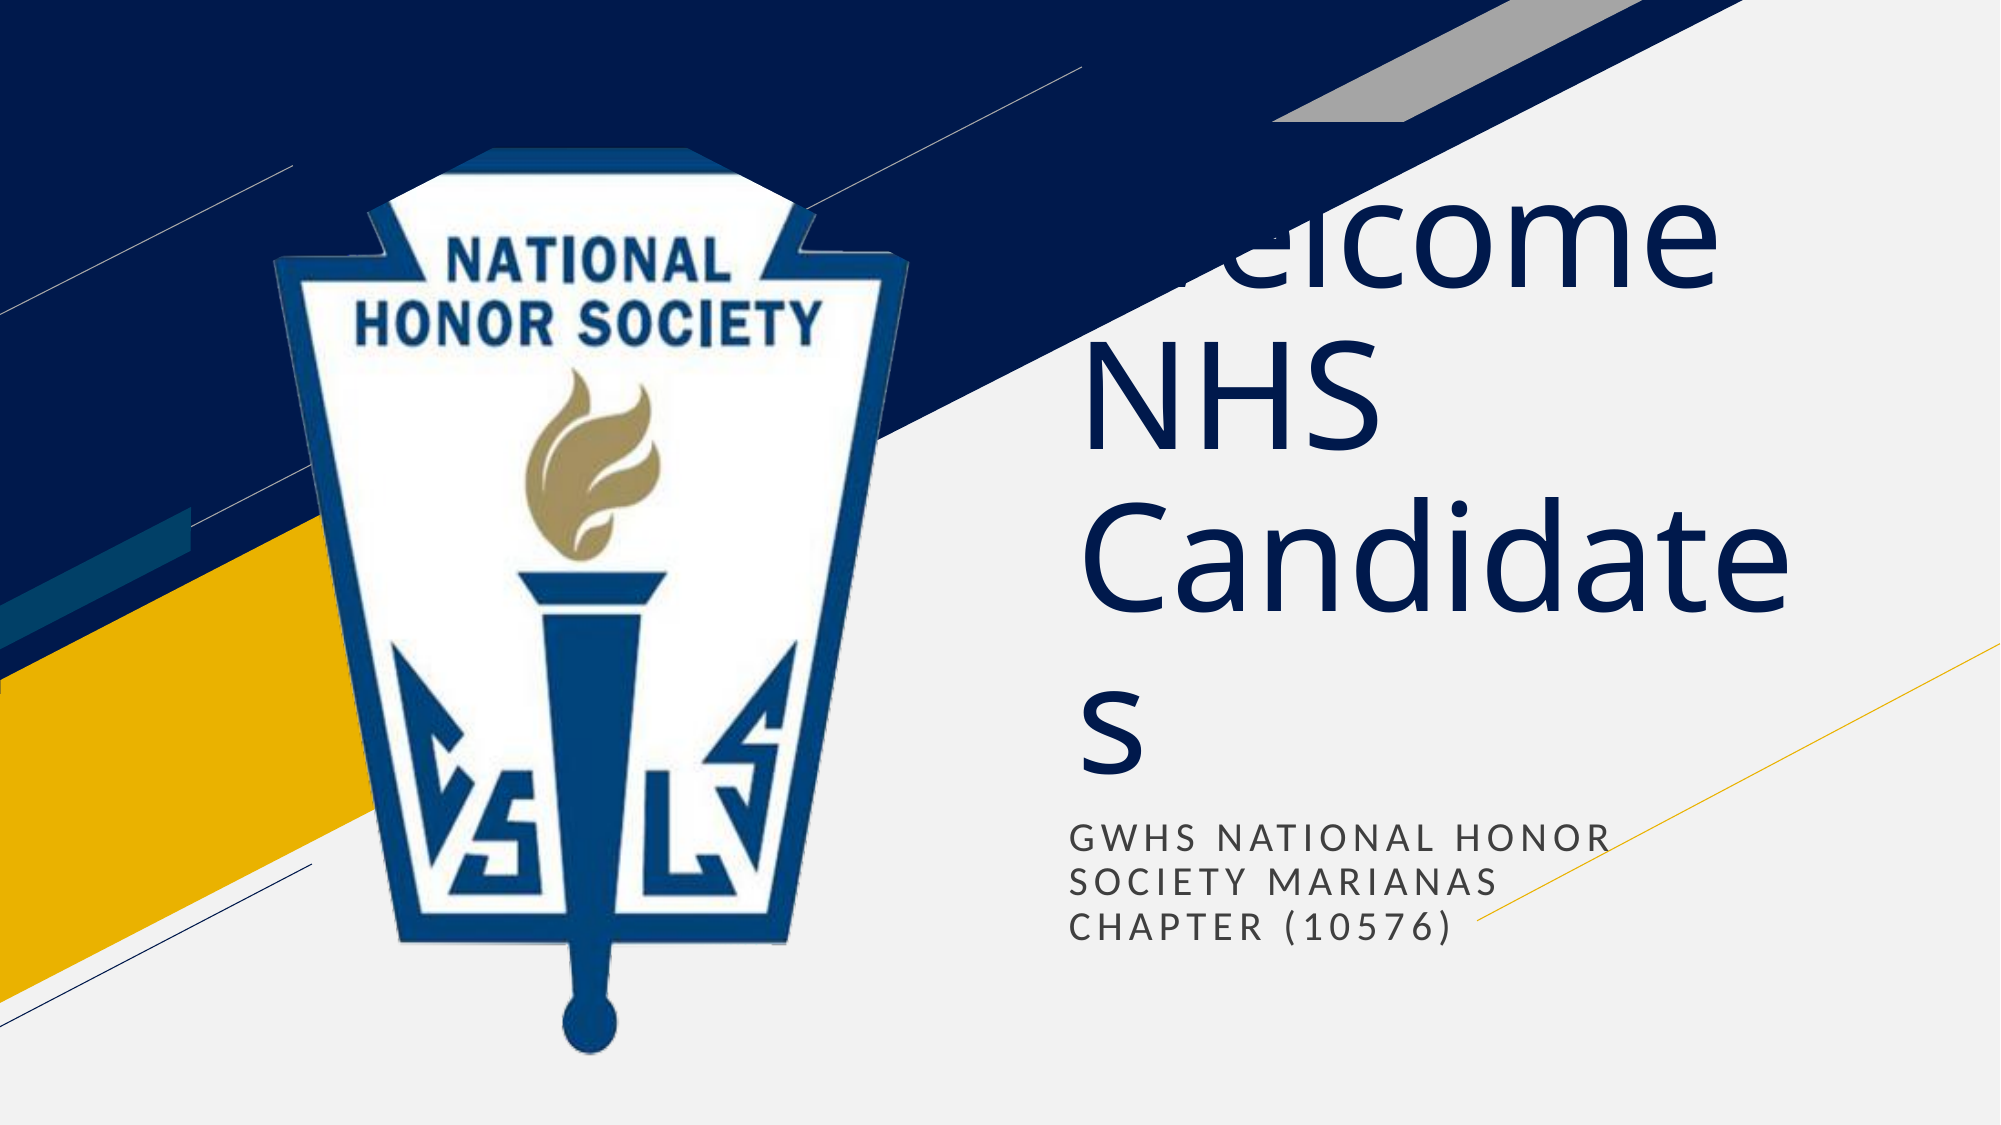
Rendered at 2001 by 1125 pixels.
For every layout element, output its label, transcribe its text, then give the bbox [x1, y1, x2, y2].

list GWHS NATIONAL HONOR SOCIETY MARIANAS CHAPTER (10576) [1054, 808, 1682, 958]
title Welcome NHS Candidates [1061, 607, 1881, 806]
picture [179, 98, 1000, 1074]
